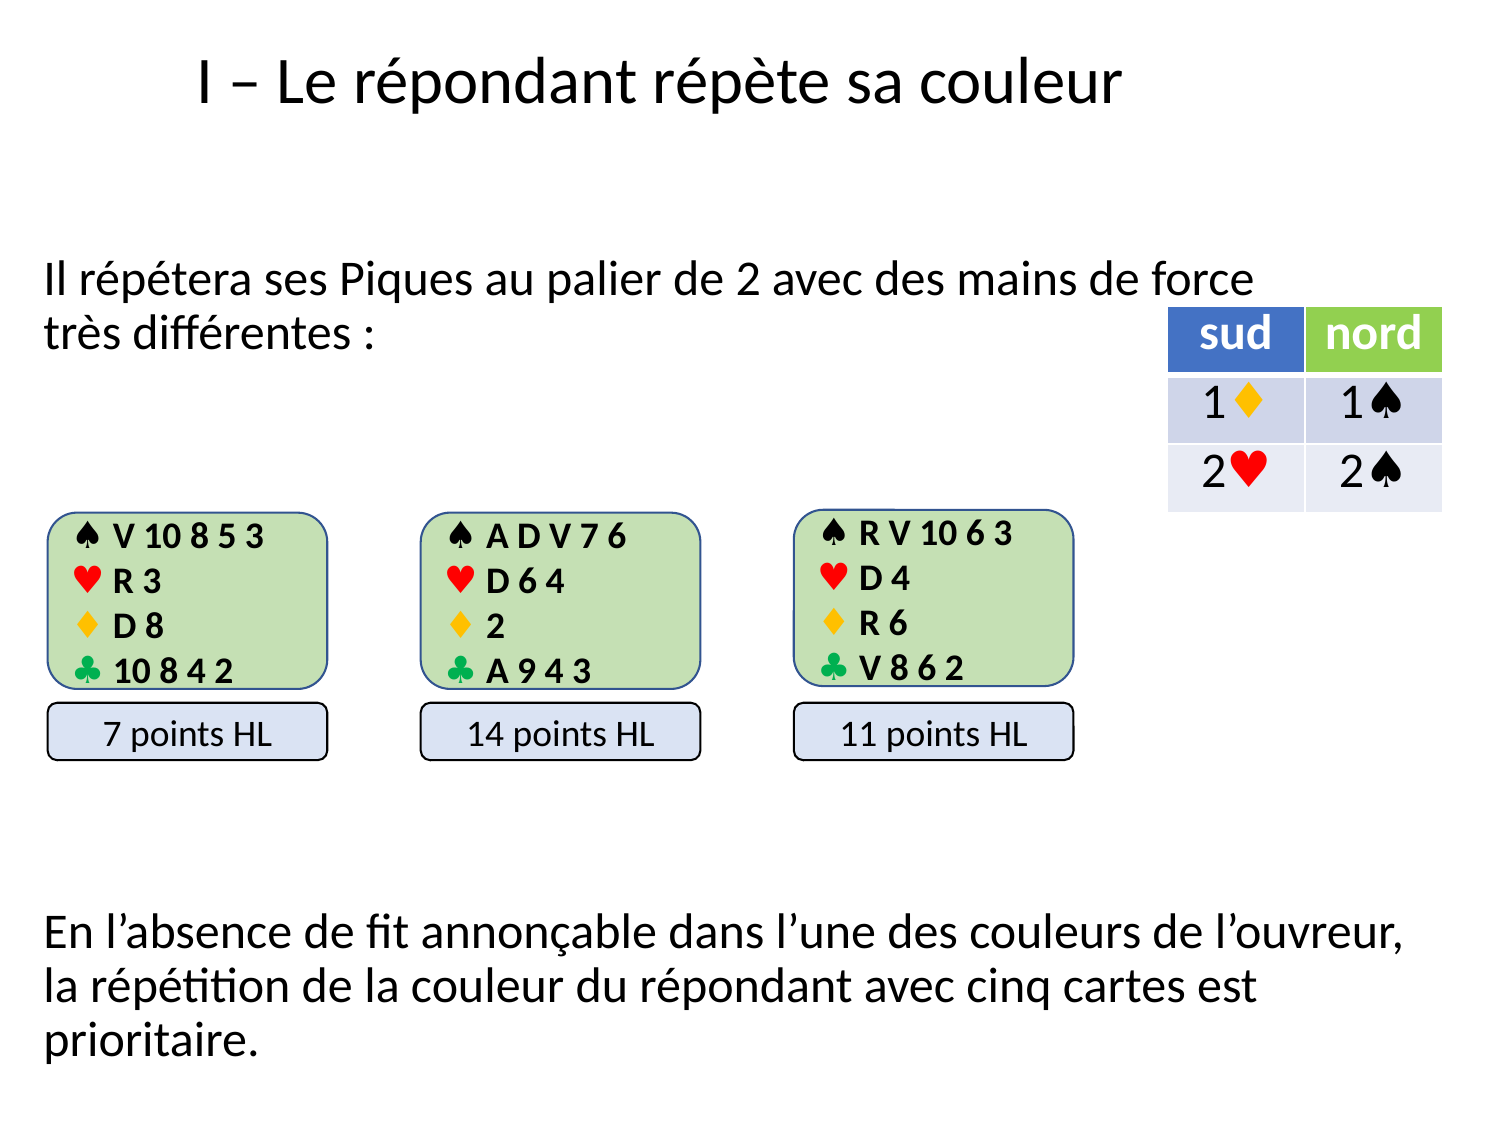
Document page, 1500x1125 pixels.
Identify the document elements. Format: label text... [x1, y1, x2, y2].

text_box 11 points HL [792, 701, 1075, 762]
table_header nord [1306, 307, 1442, 372]
text_box ♠ R V 10 6 3 ♥ D 4 ♦ R 6 ♣ V 8 6 2 [792, 508, 1075, 688]
table_header sud [1168, 307, 1304, 372]
text_box I – Le répondant répète sa couleur [181, 50, 1307, 126]
subtitle Il répétera ses Piques au palier de 2 avec des mains de force très différentes : En l’absence de fit annonçable dans l’une des couleurs de l’ouvreur, la répétition de la couleur du répondant avec cinq cartes est prioritaire. [28, 245, 1461, 1095]
text_box 14 points HL [419, 701, 702, 762]
table_cell 1♠ [1306, 378, 1442, 443]
text_box 7 points HL [46, 701, 329, 762]
table_cell 1♦ [1168, 378, 1304, 443]
text_box ♠ V 10 8 5 3 ♥ R 3 ♦ D 8 ♣ 10 8 4 2 [46, 511, 329, 690]
text_box ♠ A D V 7 6 ♥ D 6 4 ♦ 2 ♣ A 9 4 3 [419, 511, 702, 690]
table_cell 2♠ [1306, 445, 1442, 512]
table_cell 2♥ [1168, 445, 1304, 512]
